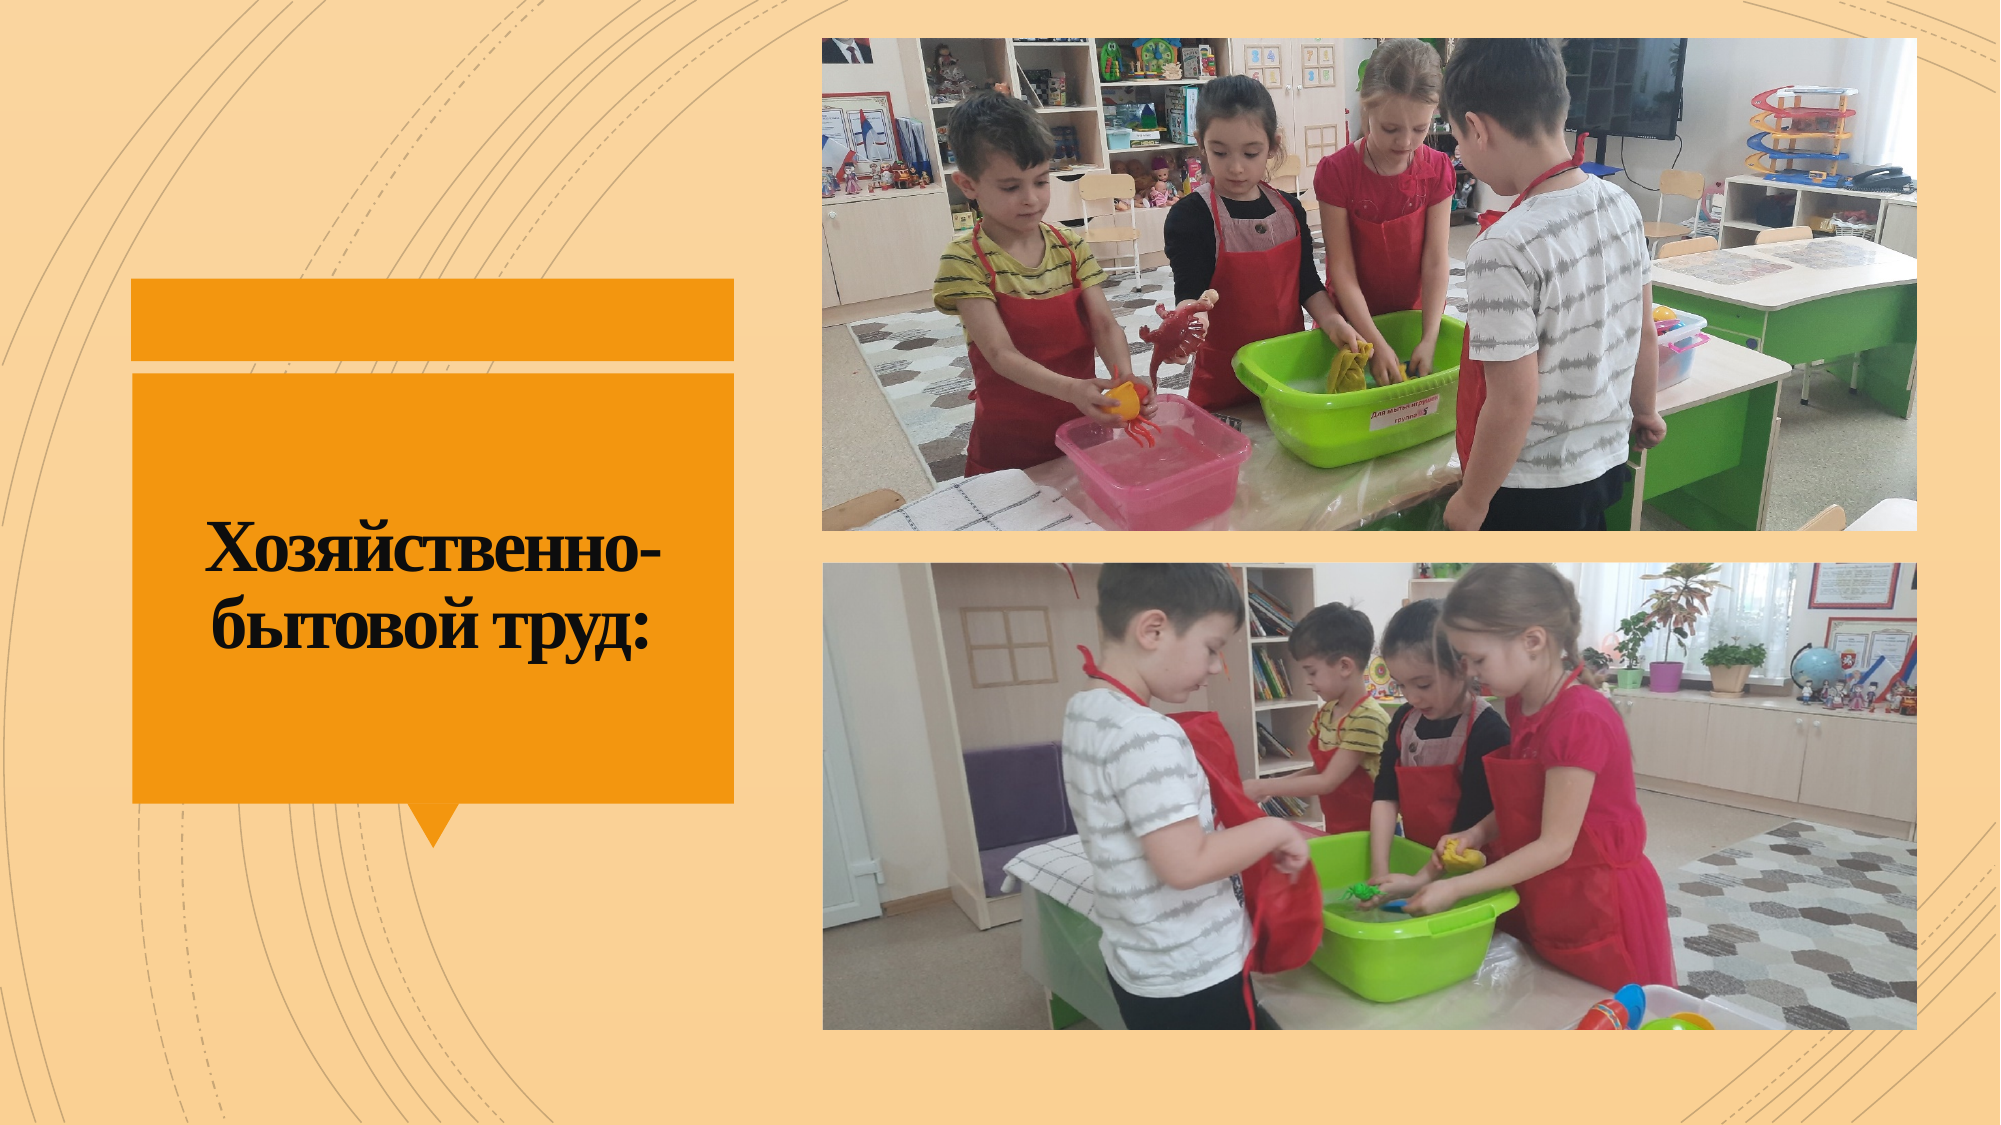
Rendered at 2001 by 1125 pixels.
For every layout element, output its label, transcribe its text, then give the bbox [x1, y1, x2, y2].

picture [822, 38, 1918, 1125]
text_box Хозяйственно-бытовой труд: [145, 385, 720, 789]
